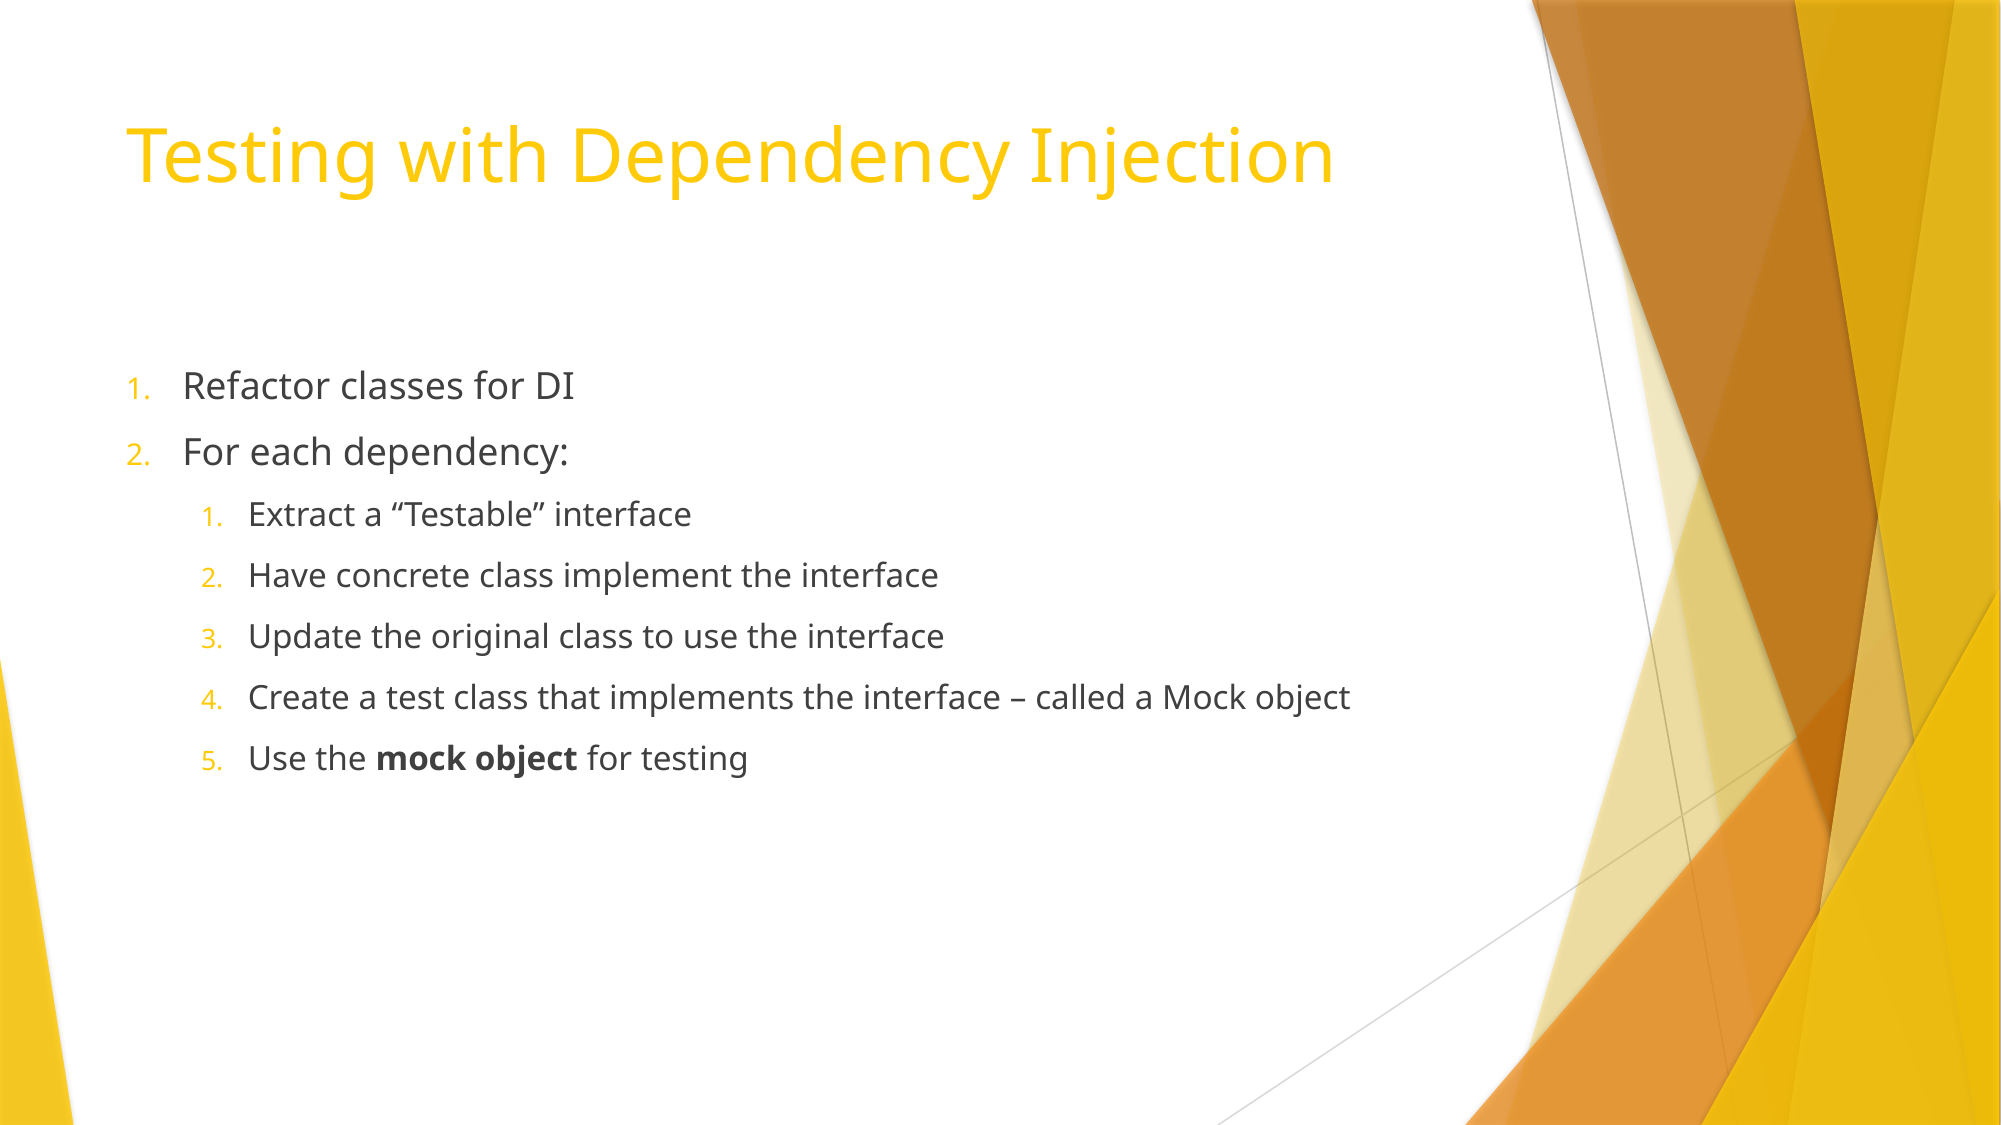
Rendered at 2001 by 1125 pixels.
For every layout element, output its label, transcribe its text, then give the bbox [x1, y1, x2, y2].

title Testing with Dependency Injection [111, 99, 1522, 317]
list Refactor classes for DI For each dependency: Extract a “Testable” interface Have concrete class implement the interface Update the original class to use the interface Create a test class that implements the interface – called a Mock object Use the mock object for testing [111, 354, 1522, 992]
